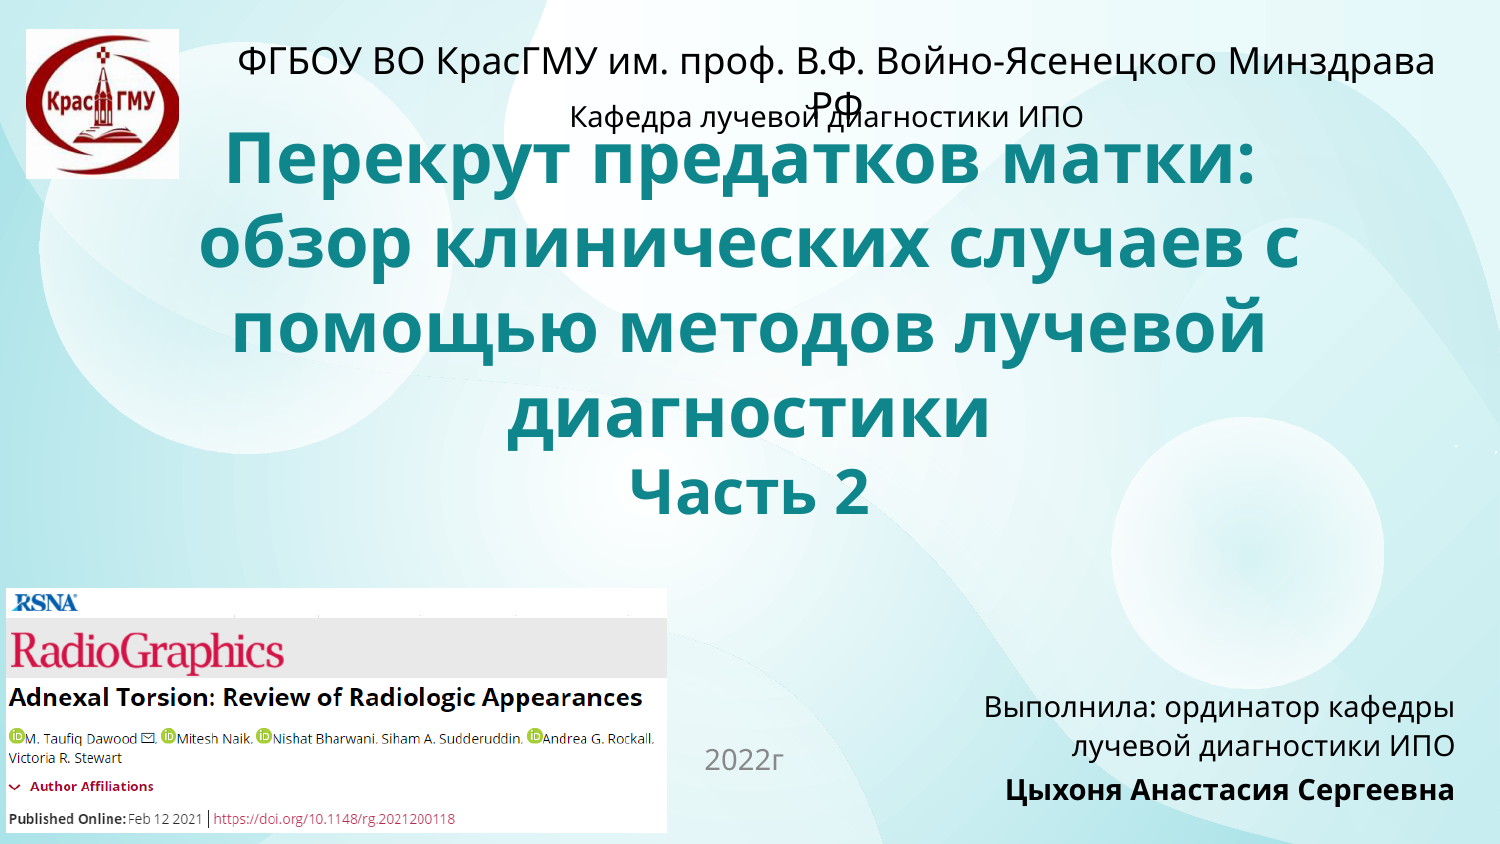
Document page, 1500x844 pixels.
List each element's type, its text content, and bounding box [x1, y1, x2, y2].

subtitle Выполнила: ординатор кафедры лучевой диагностики ИПО Цыхоня Анастасия Сергеевна [968, 670, 1471, 792]
text_box Кафедра лучевой диагностики ИПО [477, 91, 1177, 152]
picture [6, 588, 667, 833]
title Перекрут предатков матки: обзор клинических случаев с помощью методов лучевой диагностики Часть 2 [0, 225, 1500, 542]
picture [25, 29, 180, 179]
text_box ФГБОУ ВО КрасГМУ им. проф. В.Ф. Войно-Ясенецкого Минздрава РФ [194, 22, 1480, 143]
text_box 2022г [689, 726, 811, 792]
